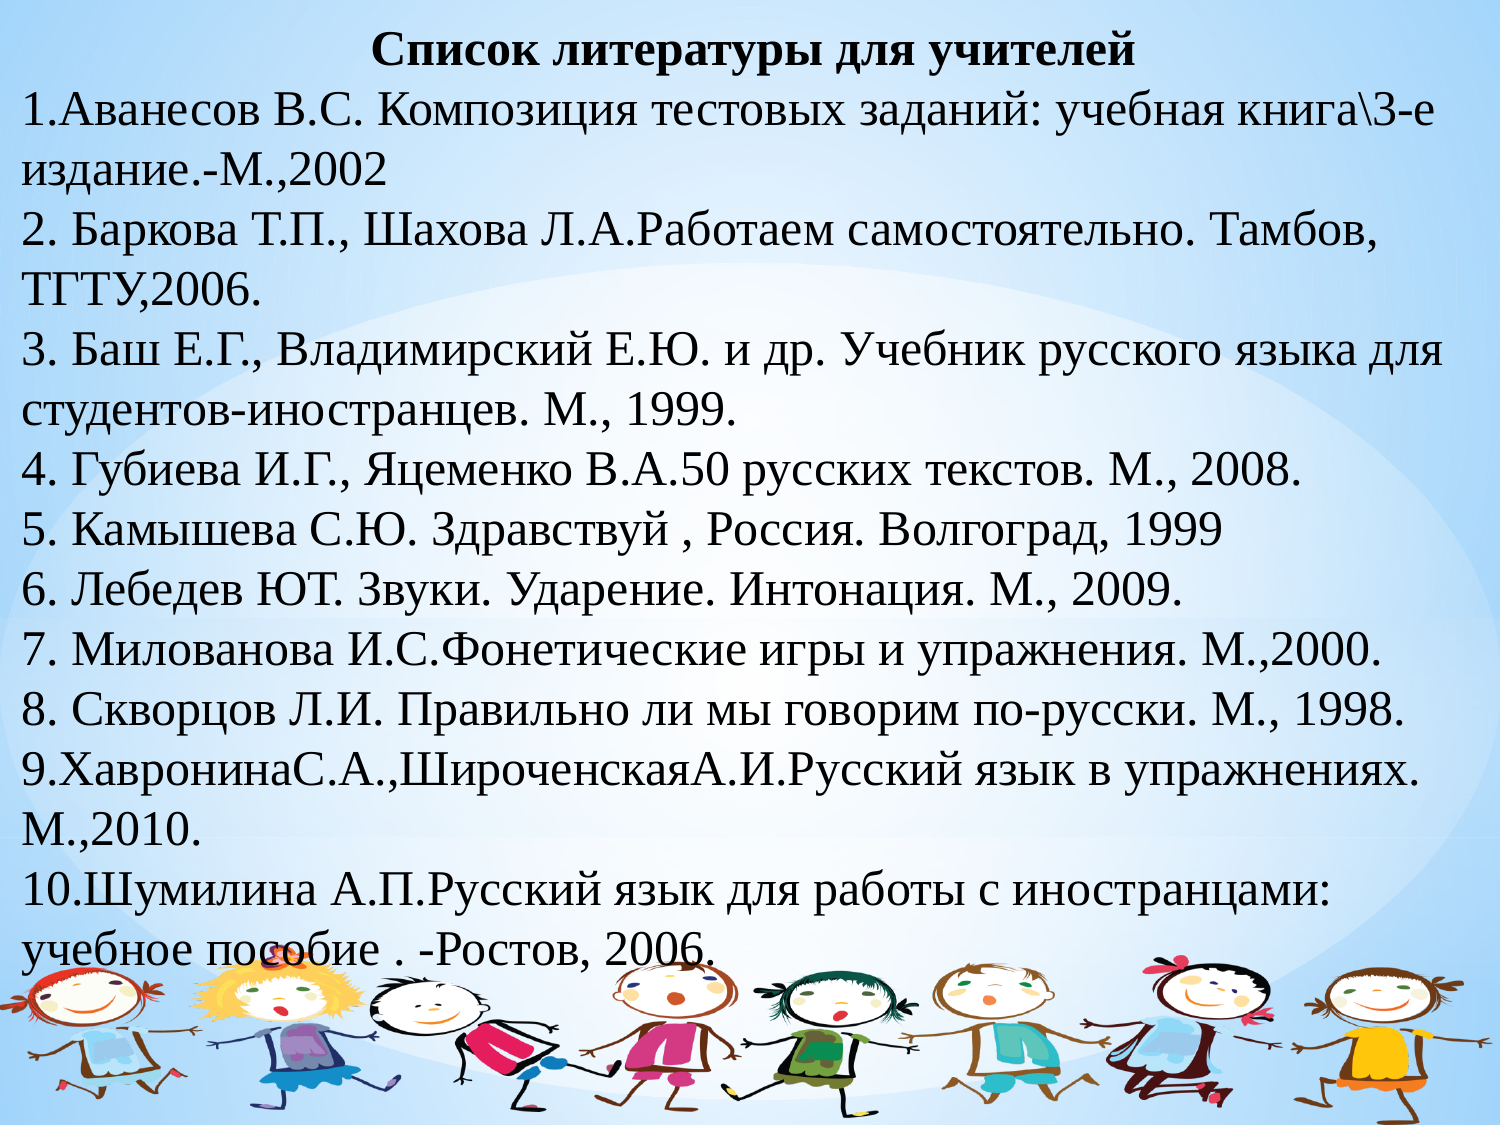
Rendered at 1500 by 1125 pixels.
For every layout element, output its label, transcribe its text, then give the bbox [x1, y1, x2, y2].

text_box Список литературы для учителей 1.Аванесов В.С. Композиция тестовых заданий: учебная книга\3-е издание.-М.,2002 2. Баркова Т.П., Шахова Л.А.Работаем самостоятельно. Тамбов, ТГТУ,2006. 3. Баш Е.Г., Владимирский Е.Ю. и др. Учебник русского языка для студентов-иностранцев. М., 1999. 4. Губиева И.Г., Яцеменко В.А.50 русских текстов. М., 2008. 5. Камышева С.Ю. Здравствуй , Россия. Волгоград, 1999 6. Лебедев ЮТ. Звуки. Ударение. Интонация. М., 2009. 7. Милованова И.С.Фонетические игры и упражнения. М.,2000. 8. Скворцов Л.И. Правильно ли мы говорим по-русски. М., 1998. 9.ХавронинаС.А.,ШироченскаяА.И.Русский язык в упражнениях. М.,2010. 10.Шумилина А.П.Русский язык для работы с иностранцами: учебное пособие . -Ростов, 2006. [6, 7, 1500, 983]
picture [0, 940, 1494, 1125]
